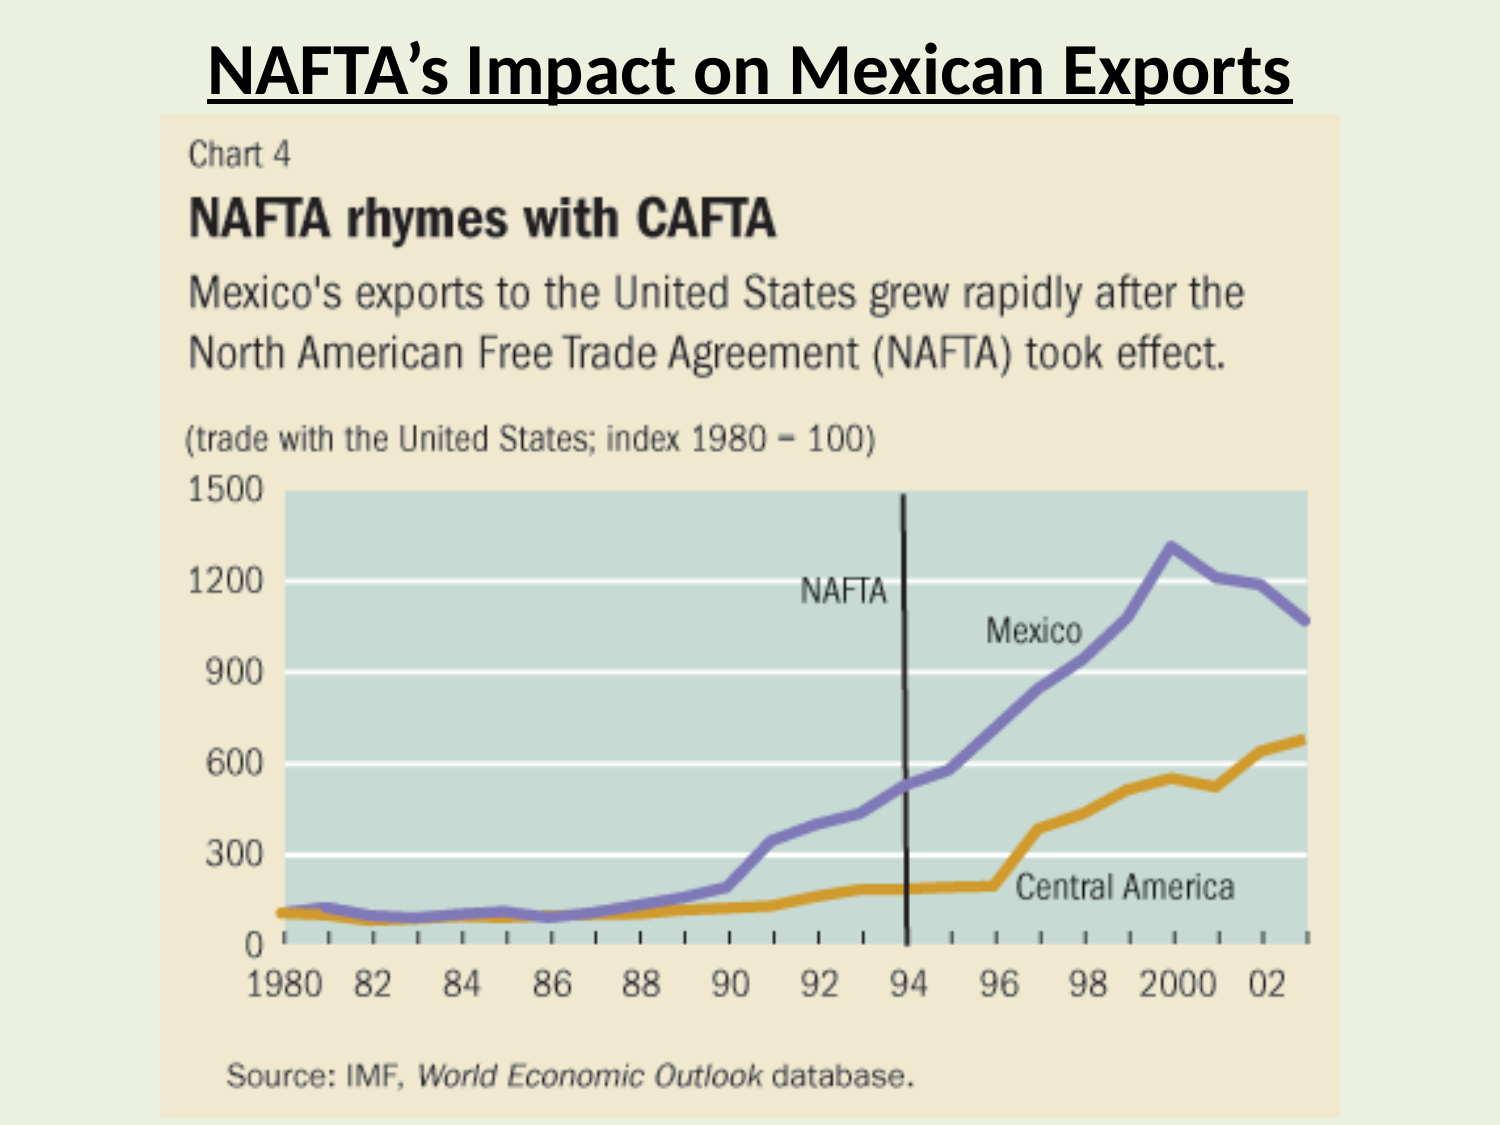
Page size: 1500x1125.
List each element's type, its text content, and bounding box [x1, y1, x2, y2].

title NAFTA’s Impact on Mexican Exports [75, 12, 1425, 118]
picture [160, 114, 1340, 1118]
